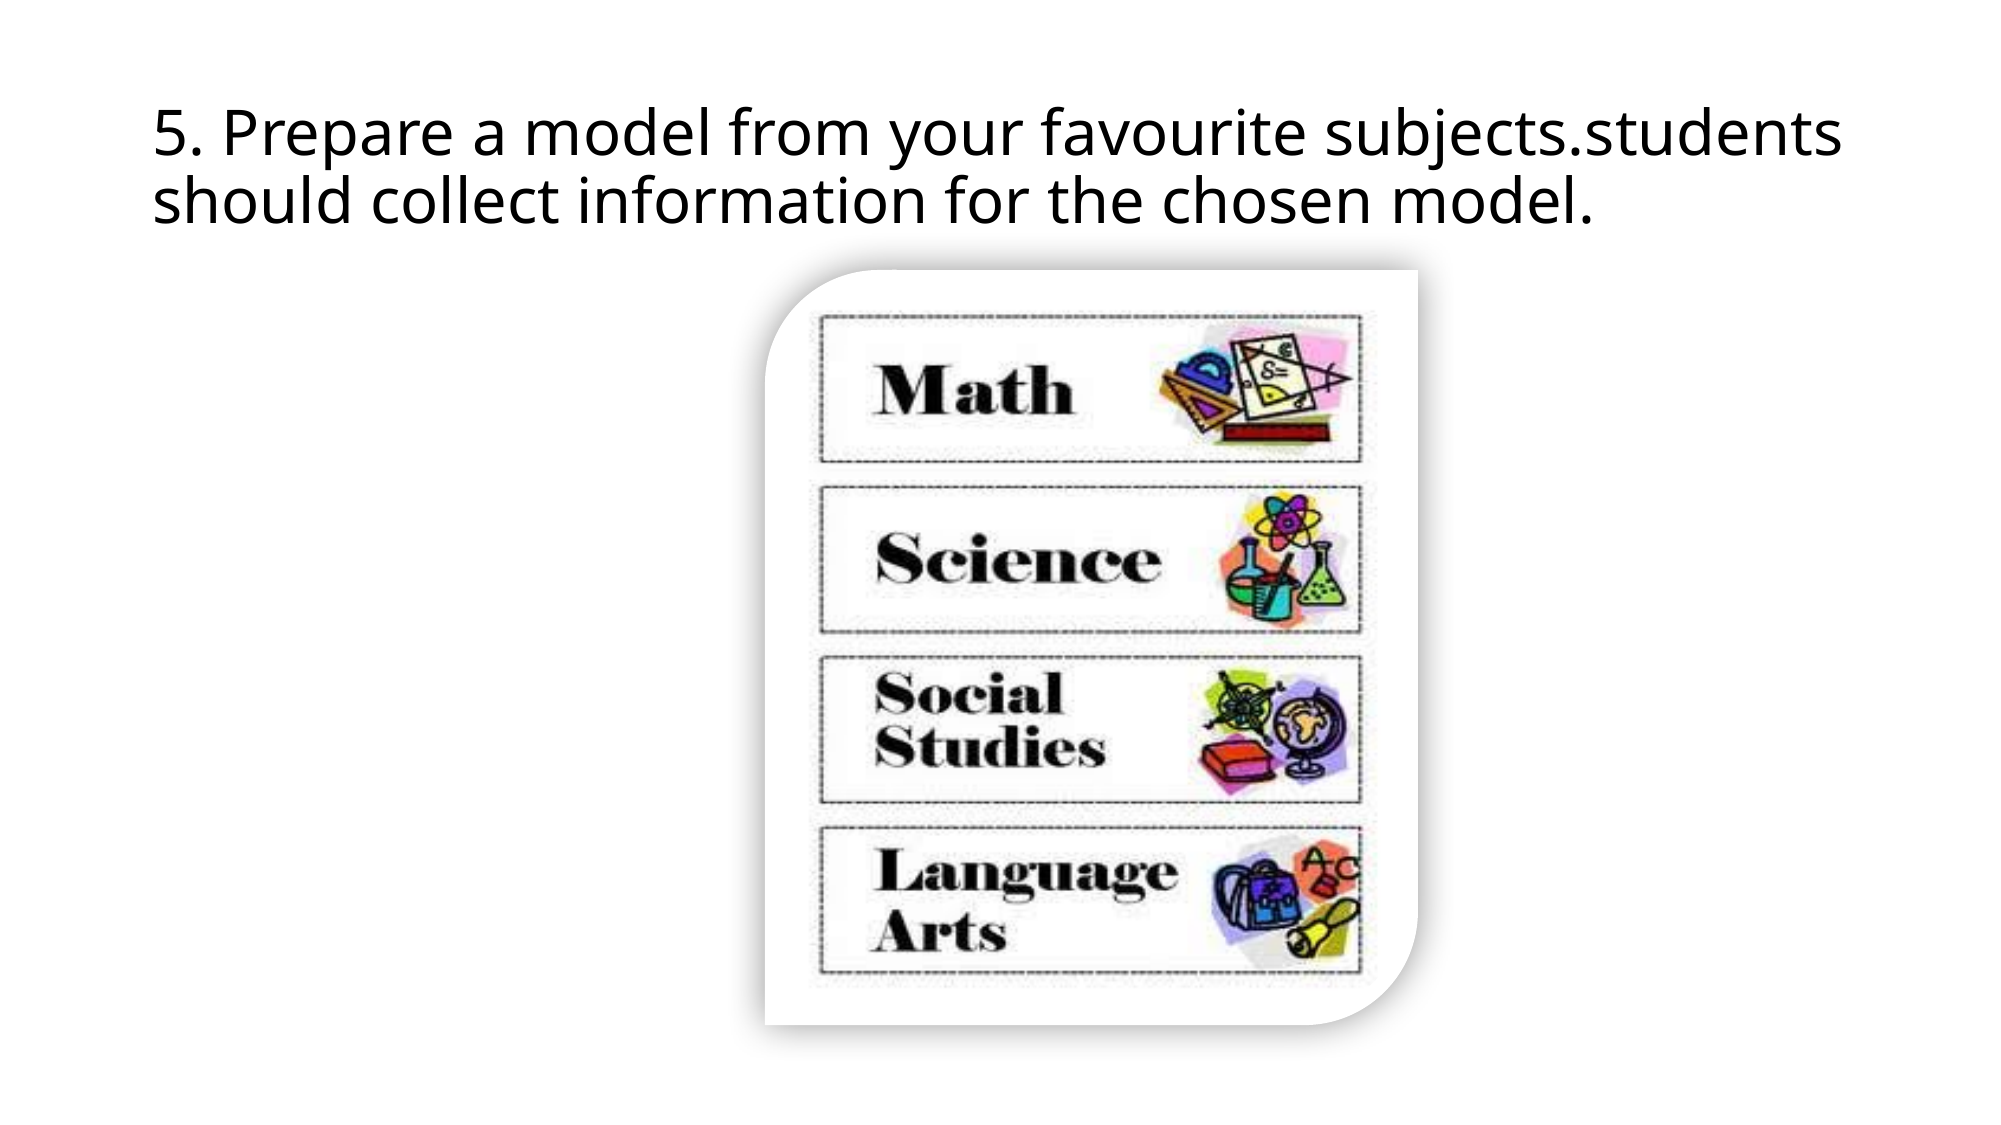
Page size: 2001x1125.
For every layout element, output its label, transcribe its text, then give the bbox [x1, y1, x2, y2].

title 5. Prepare a model from your favourite subjects.students should collect information for the chosen model. [137, 59, 1863, 278]
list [772, 277, 1411, 1018]
